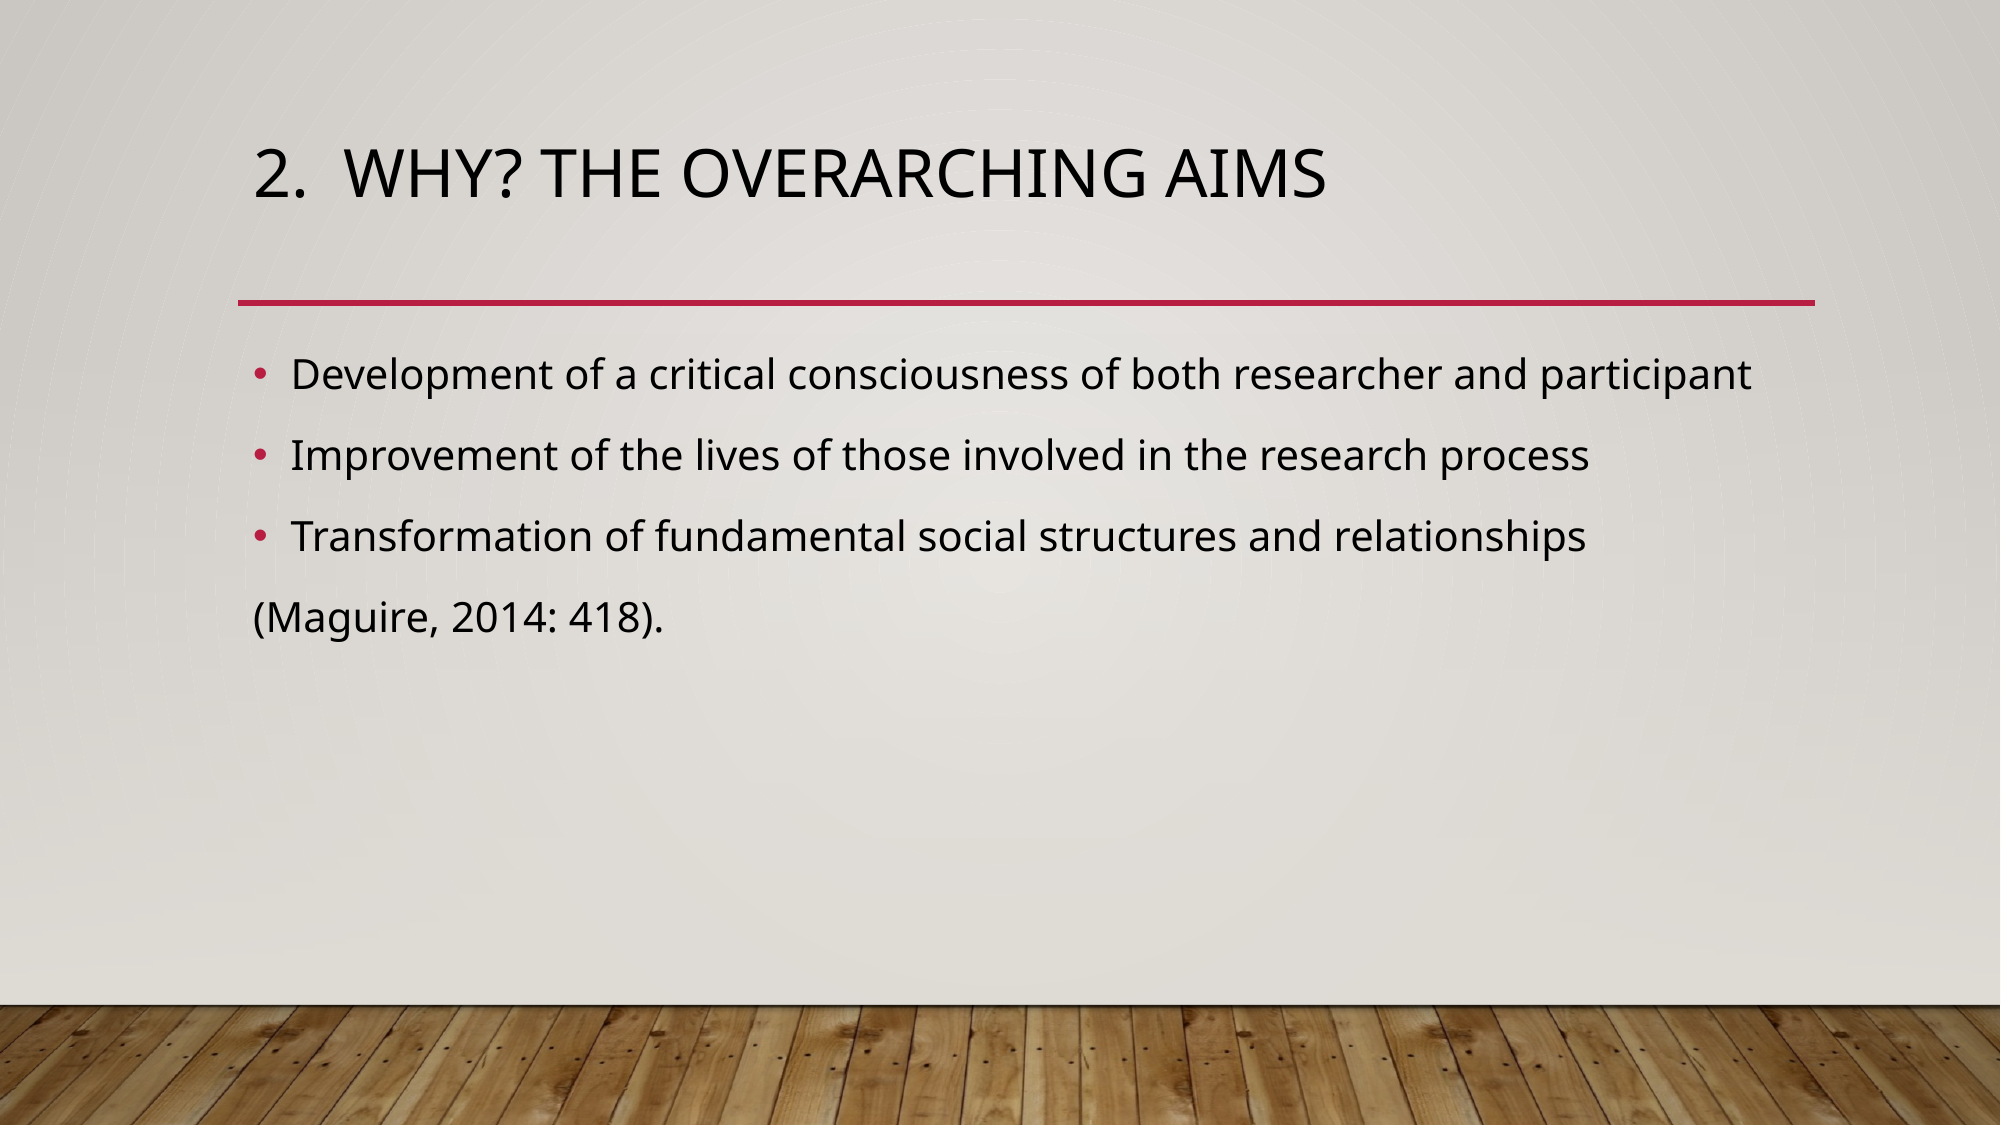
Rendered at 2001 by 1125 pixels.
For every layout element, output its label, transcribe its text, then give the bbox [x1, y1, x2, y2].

list Development of a critical consciousness of both researcher and participant Improvement of the lives of those involved in the research process Transformation of fundamental social structures and relationships (Maguire, 2014: 418). [238, 330, 1814, 897]
title 2. Why? The overarching aims [238, 131, 1814, 305]
picture [0, 1005, 2000, 1125]
